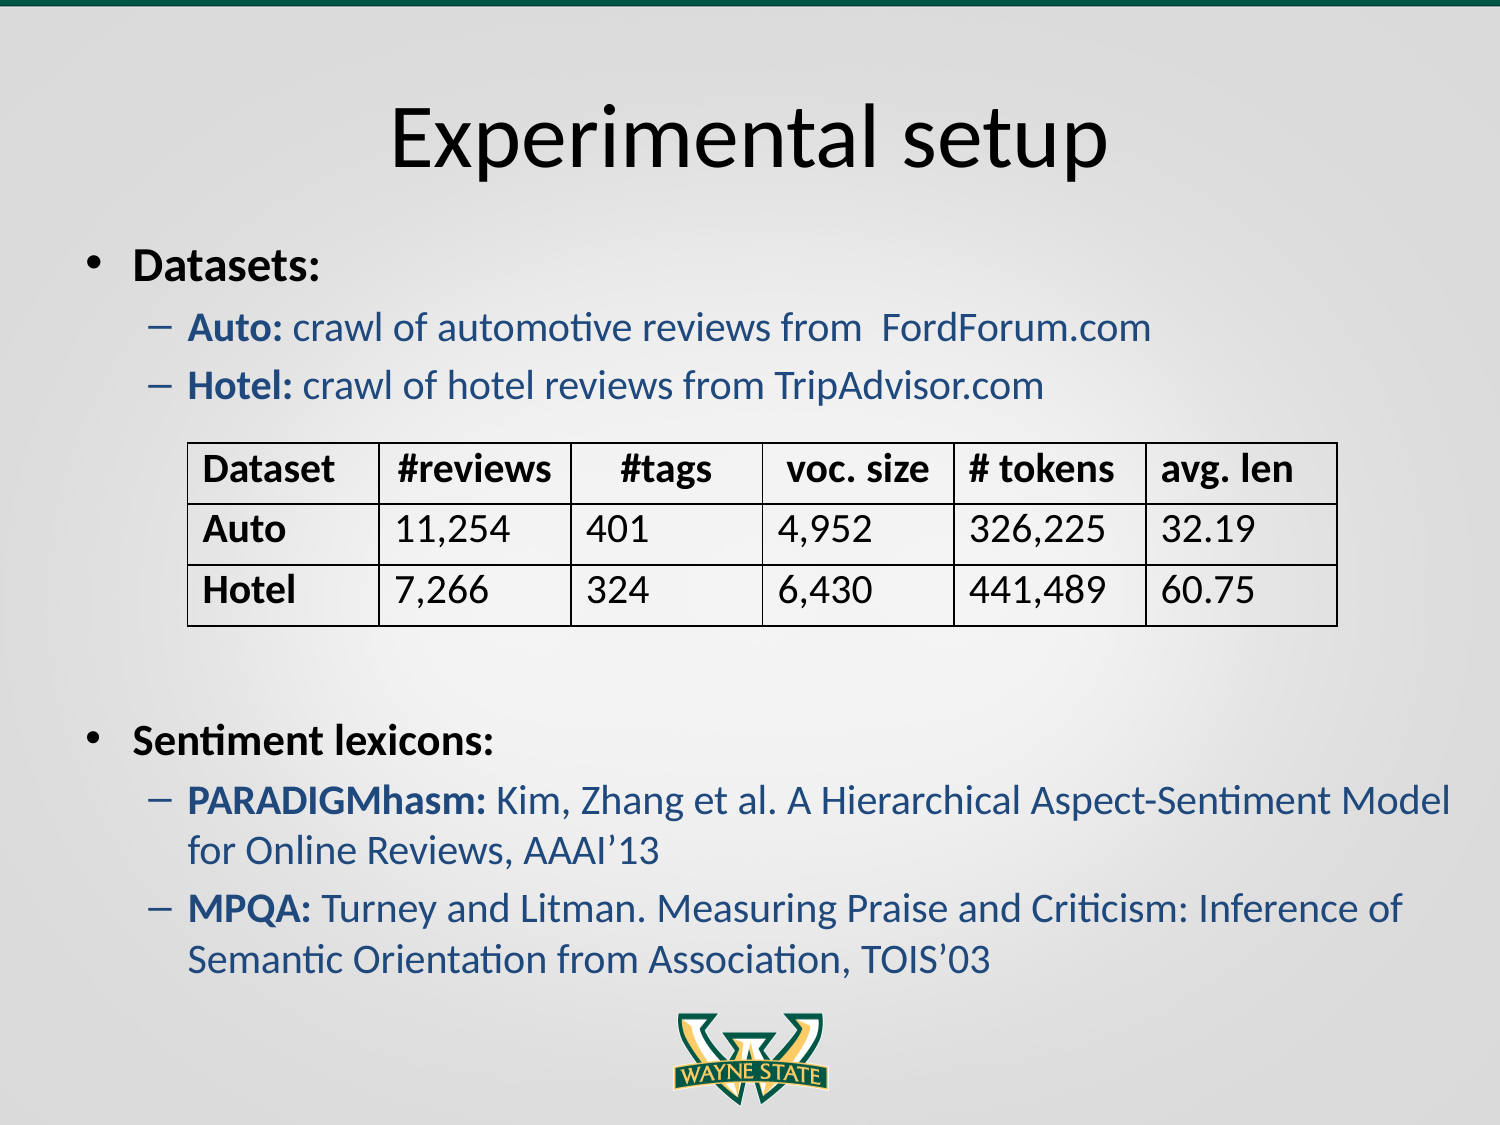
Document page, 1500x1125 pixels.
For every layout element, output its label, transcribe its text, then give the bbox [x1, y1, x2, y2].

table_cell Hotel [188, 566, 378, 625]
table_cell 6,430 [763, 566, 953, 625]
table_cell 401 [572, 505, 762, 564]
table_header #tags [572, 444, 762, 503]
picture [0, 0, 1500, 1125]
title Experimental setup [75, 37, 1425, 224]
table_cell 4,952 [763, 505, 953, 564]
table_header # tokens [955, 444, 1145, 503]
table_cell 60.75 [1147, 566, 1336, 625]
table_cell 324 [572, 566, 762, 625]
table_cell 441,489 [955, 566, 1145, 625]
list Datasets: Auto: crawl of automotive reviews from FordForum.com Hotel: crawl of hotel reviews from TripAdvisor.com Sentiment lexicons: PARADIGMhasm: Kim, Zhang et al. A Hierarchical Aspect-Sentiment Model for Online Reviews, AAAI’13 MPQA: Turney and Litman. Measuring Praise and Criticism: Inference of Semantic Orientation from Association, TOIS’03 [70, 224, 1471, 1000]
table_cell 11,254 [380, 505, 570, 564]
table_header #reviews [380, 444, 570, 503]
table_header Dataset [188, 444, 378, 503]
table_cell Auto [188, 505, 378, 564]
table_header avg. len [1147, 444, 1336, 503]
table_cell 32.19 [1147, 505, 1336, 564]
table_header voc. size [763, 444, 953, 503]
table_cell 7,266 [380, 566, 570, 625]
table_cell 326,225 [955, 505, 1145, 564]
